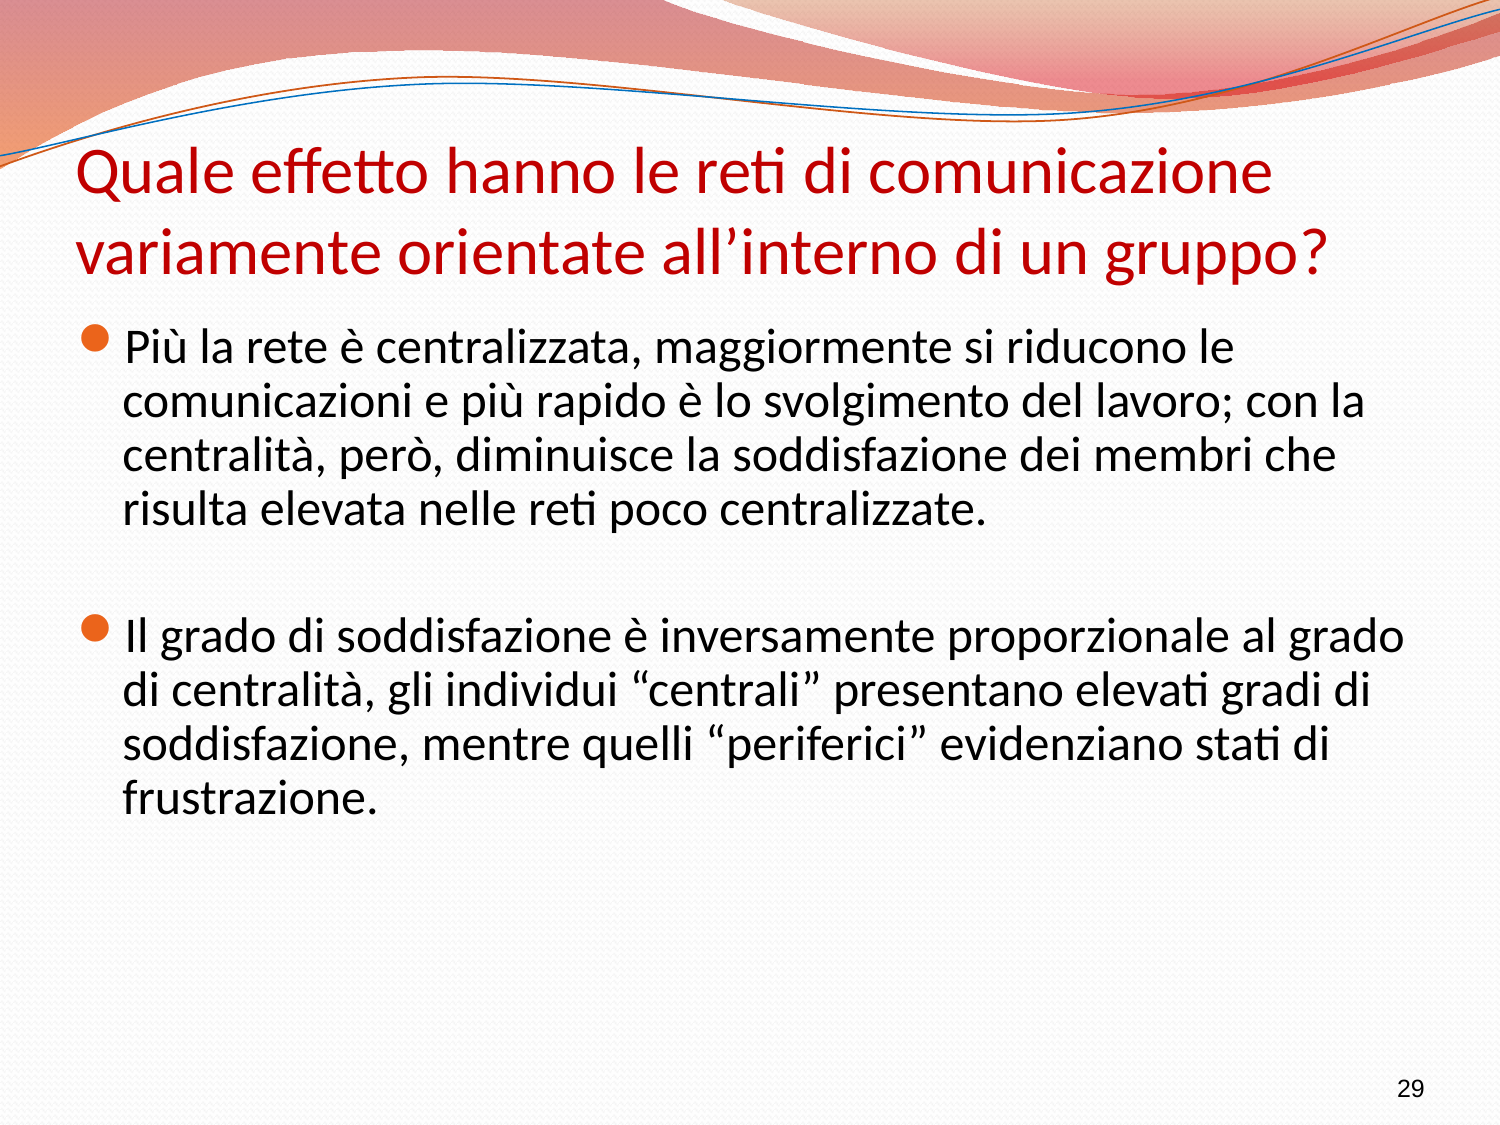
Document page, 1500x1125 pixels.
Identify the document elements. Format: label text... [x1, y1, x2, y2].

slide_number 29 [1299, 1042, 1425, 1103]
list Più la rete è centralizzata, maggiormente si riducono le comunicazioni e più rapido è lo svolgimento del lavoro; con la centralità, però, diminuisce la soddisfazione dei membri che risulta elevata nelle reti poco centralizzate. Il grado di soddisfazione è inversamente proporzionale al grado di centralità, gli individui “centrali” presentano elevati gradi di soddisfazione, mentre quelli “periferici” evidenziano stati di frustrazione. [62, 312, 1425, 1050]
title Quale effetto hanno le reti di comunicazione variamente orientate all’interno di un gruppo? [75, 99, 1425, 288]
